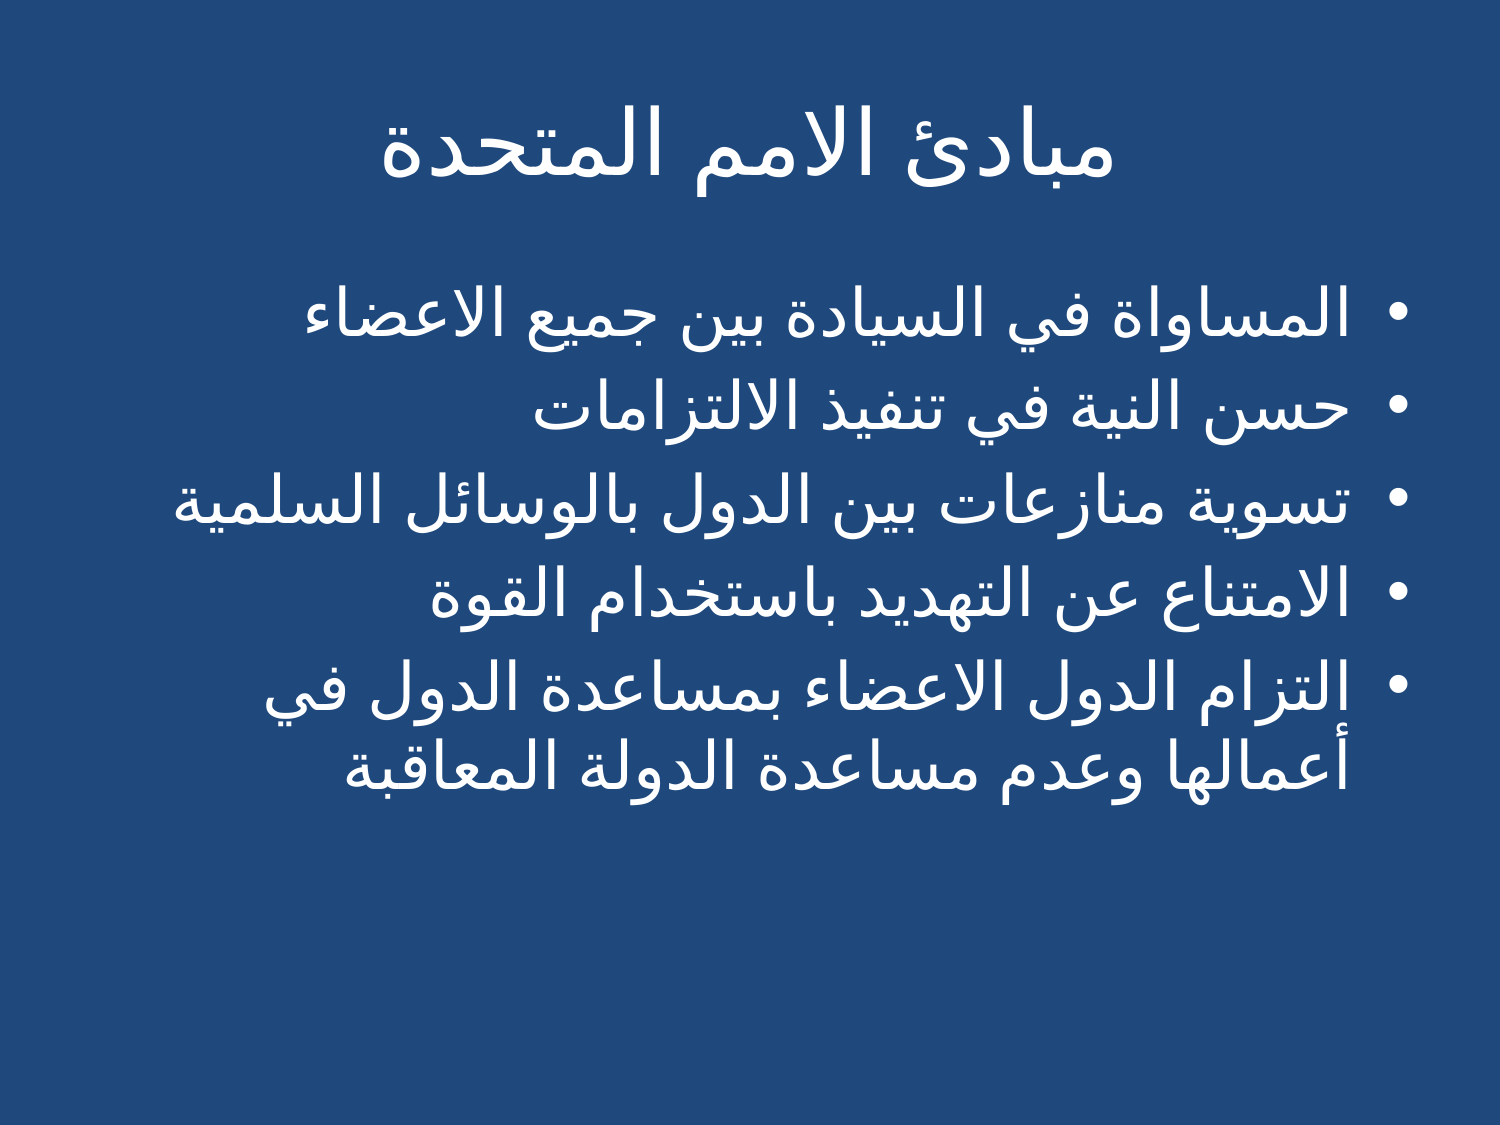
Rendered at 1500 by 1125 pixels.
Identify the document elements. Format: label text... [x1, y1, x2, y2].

title مبادئ الامم المتحدة [75, 45, 1425, 233]
list المساواة في السيادة بين جميع الاعضاء حسن النية في تنفيذ الالتزامات تسوية منازعات بين الدول بالوسائل السلمية الامتناع عن التهديد باستخدام القوة التزام الدول الاعضاء بمساعدة الدول في أعمالها وعدم مساعدة الدولة المعاقبة [75, 262, 1425, 1005]
